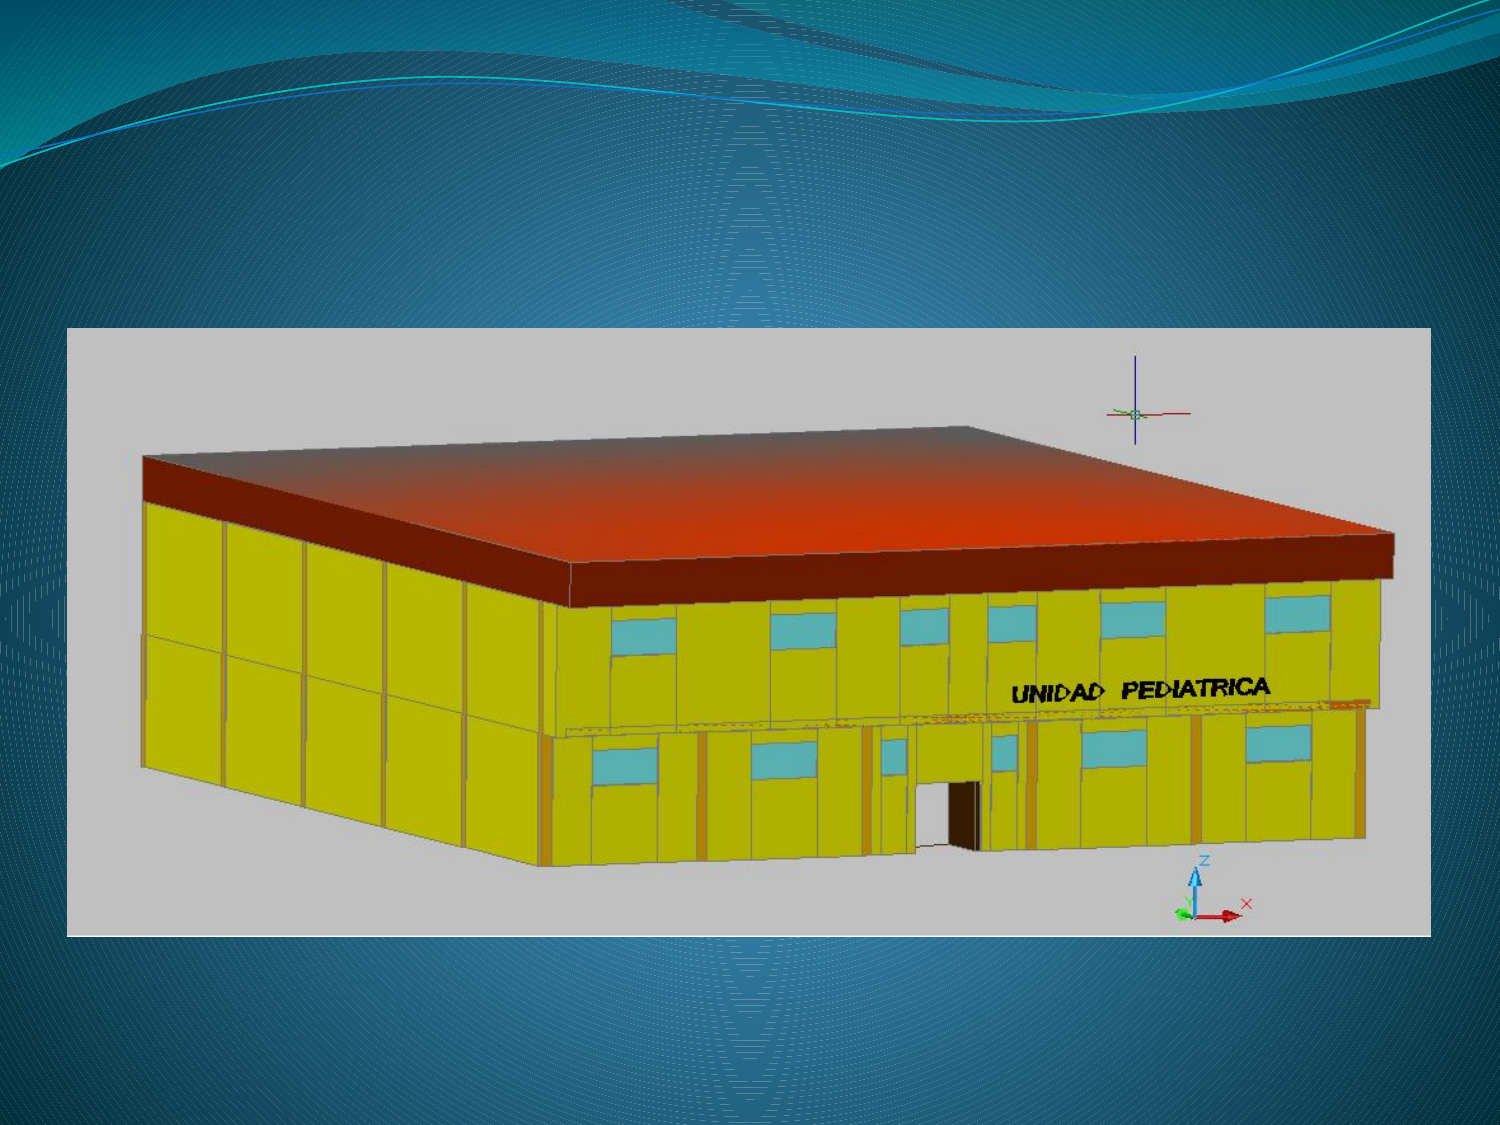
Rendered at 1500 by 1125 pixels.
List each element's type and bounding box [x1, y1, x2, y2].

picture [67, 327, 1432, 937]
